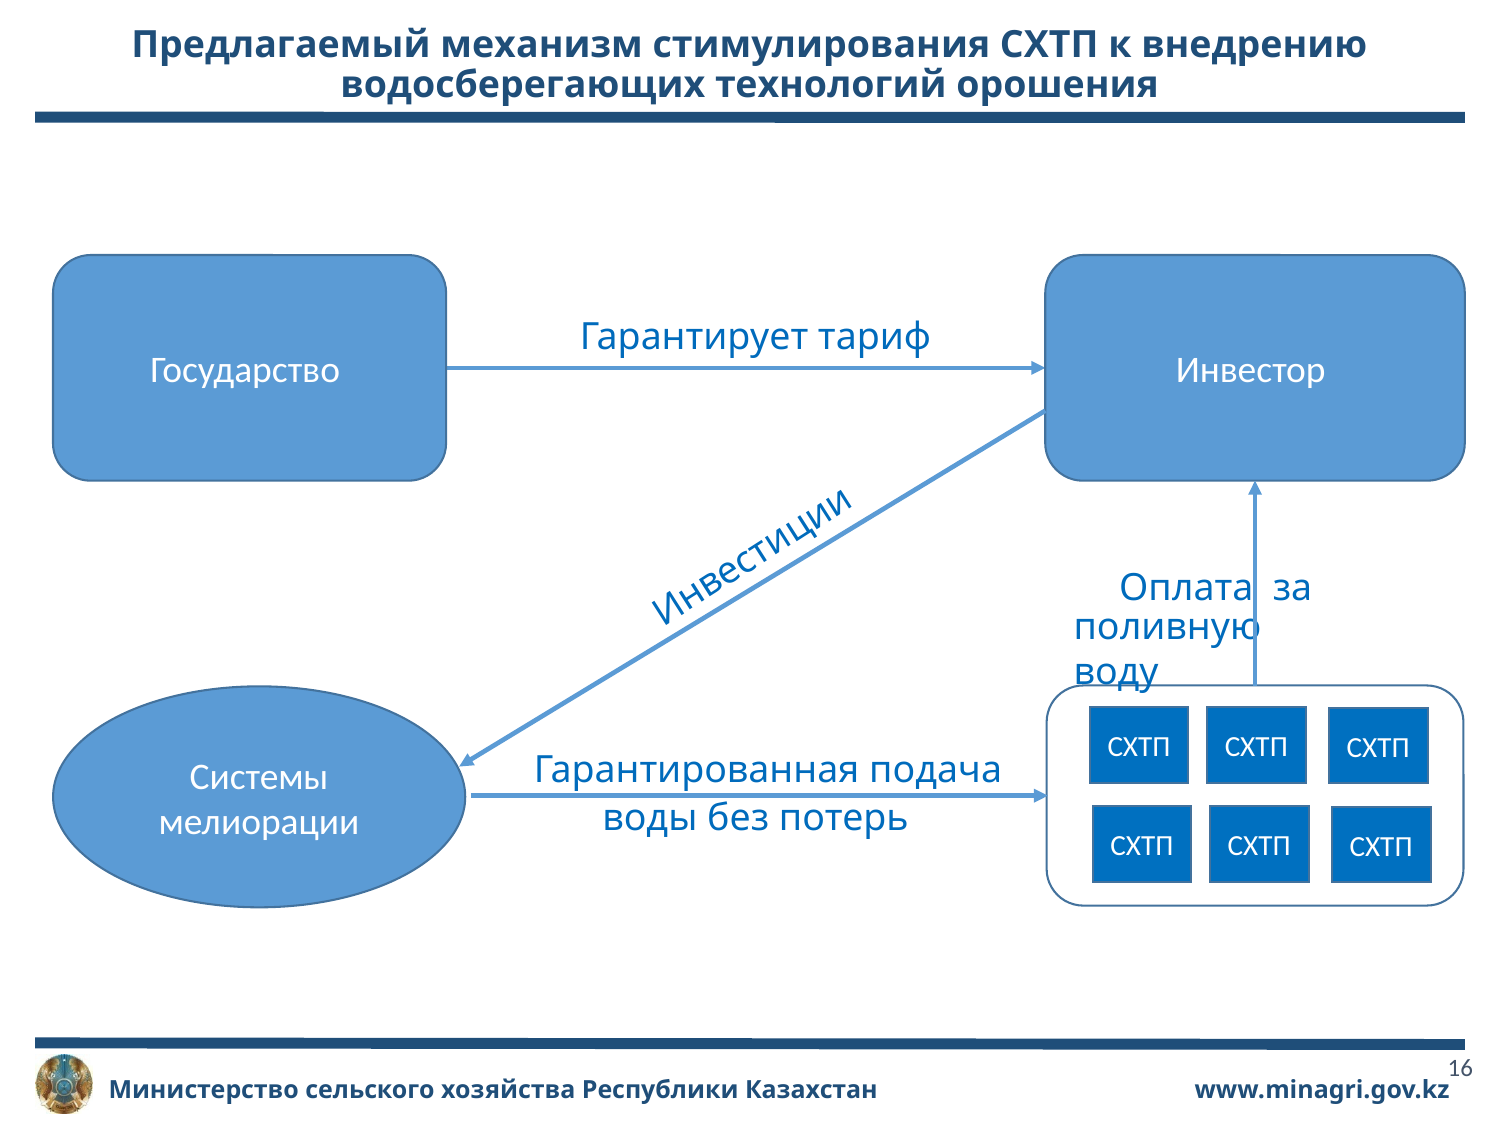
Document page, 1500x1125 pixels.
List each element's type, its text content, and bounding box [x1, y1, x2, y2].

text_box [35, 117, 1465, 1114]
text_box Предлагаемый механизм стимулирования СХТП к внедрению водосберегающих технологий орошения [35, 17, 1465, 87]
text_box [52, 254, 1465, 908]
slide_number 16 [1465, 1036, 1489, 1097]
